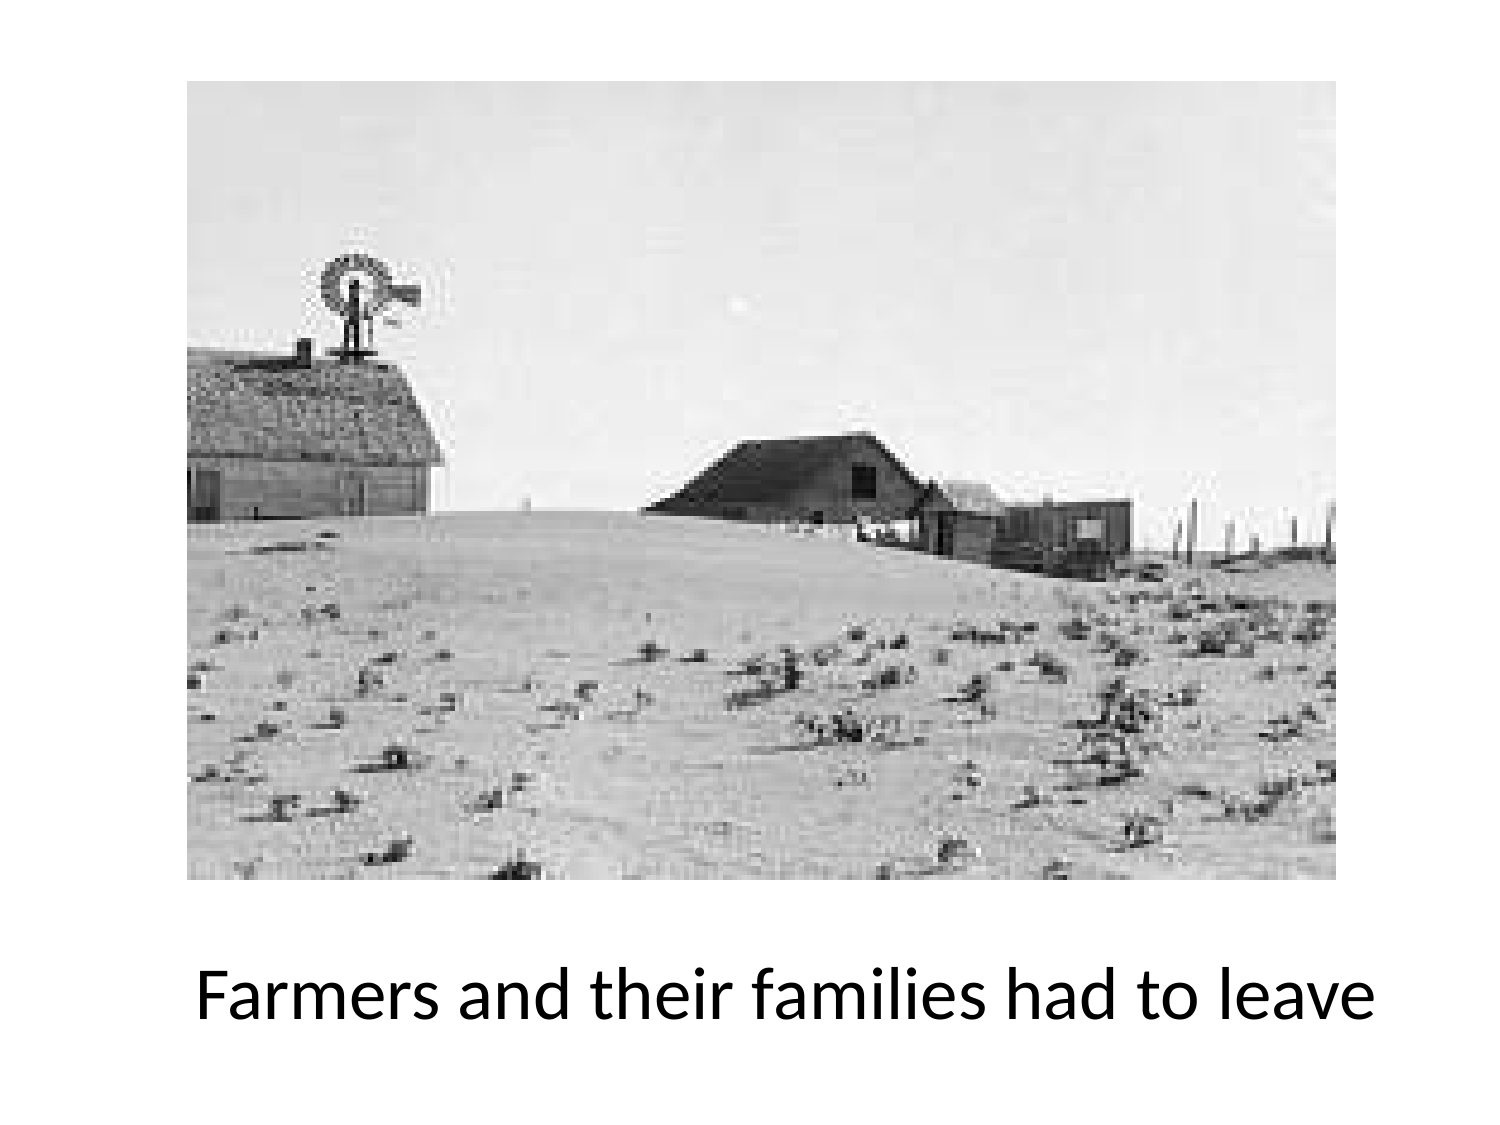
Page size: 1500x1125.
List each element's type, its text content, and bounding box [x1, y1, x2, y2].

picture [187, 81, 1337, 880]
text_box Farmers and their families had to leave [180, 937, 1393, 1043]
